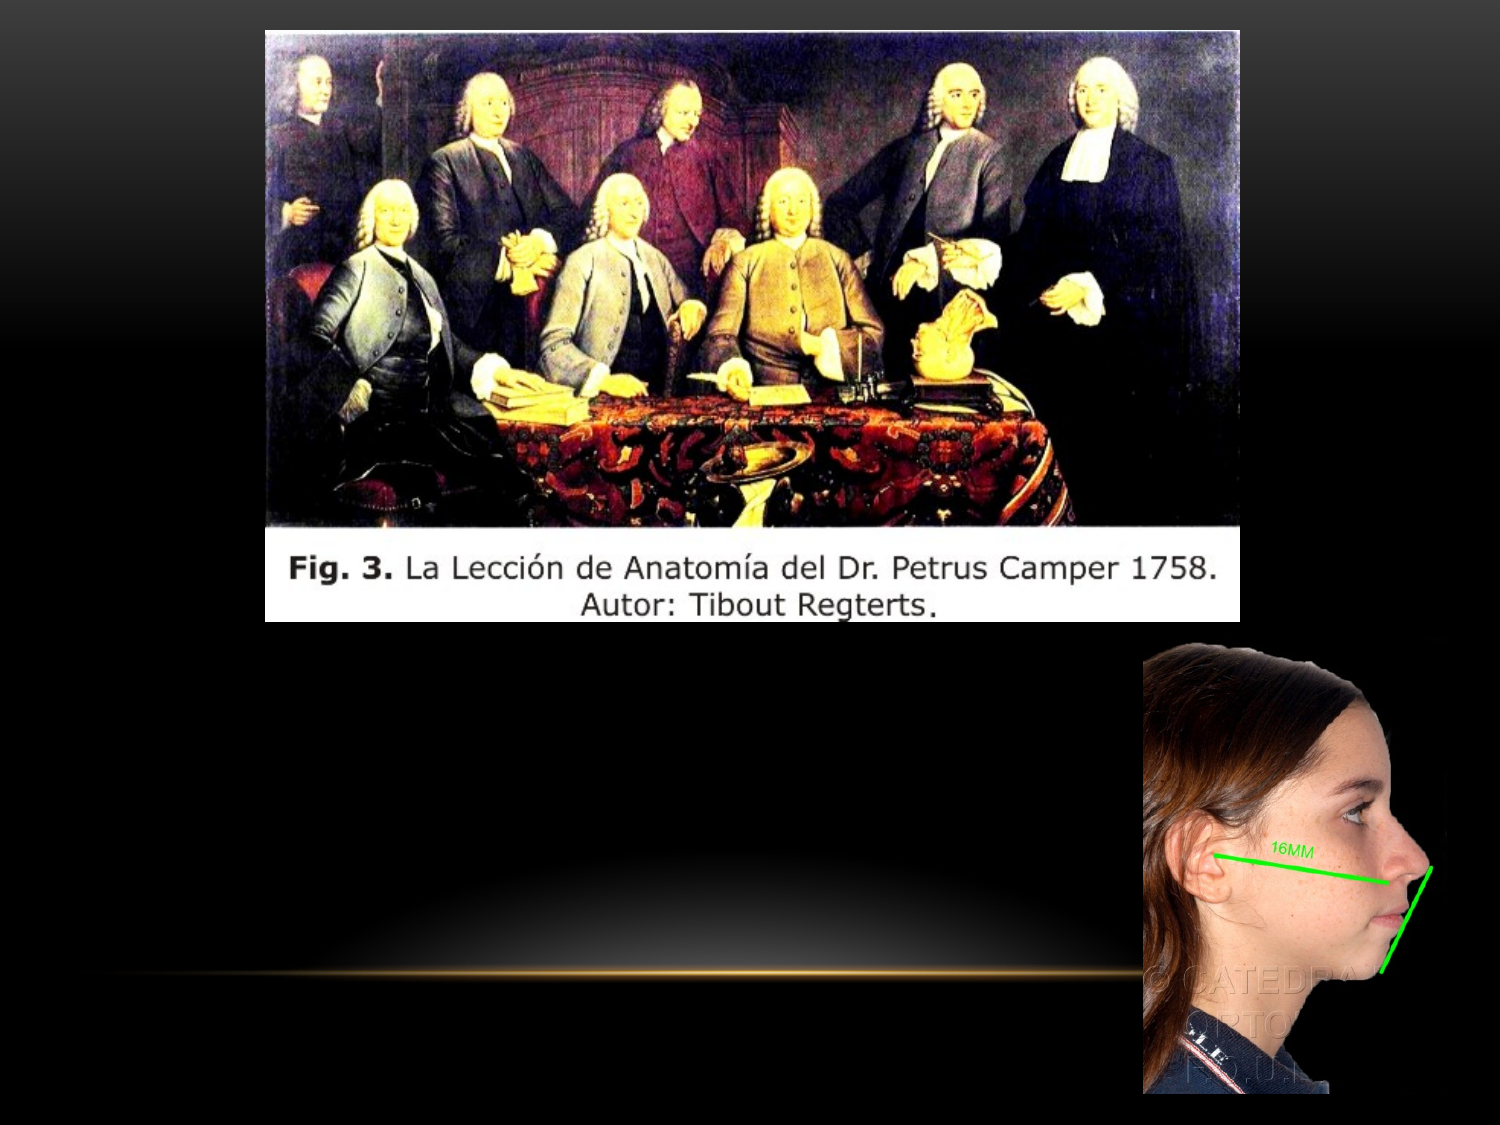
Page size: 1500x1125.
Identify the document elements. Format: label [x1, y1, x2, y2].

list [1142, 638, 1448, 1095]
picture [0, 0, 1500, 1125]
